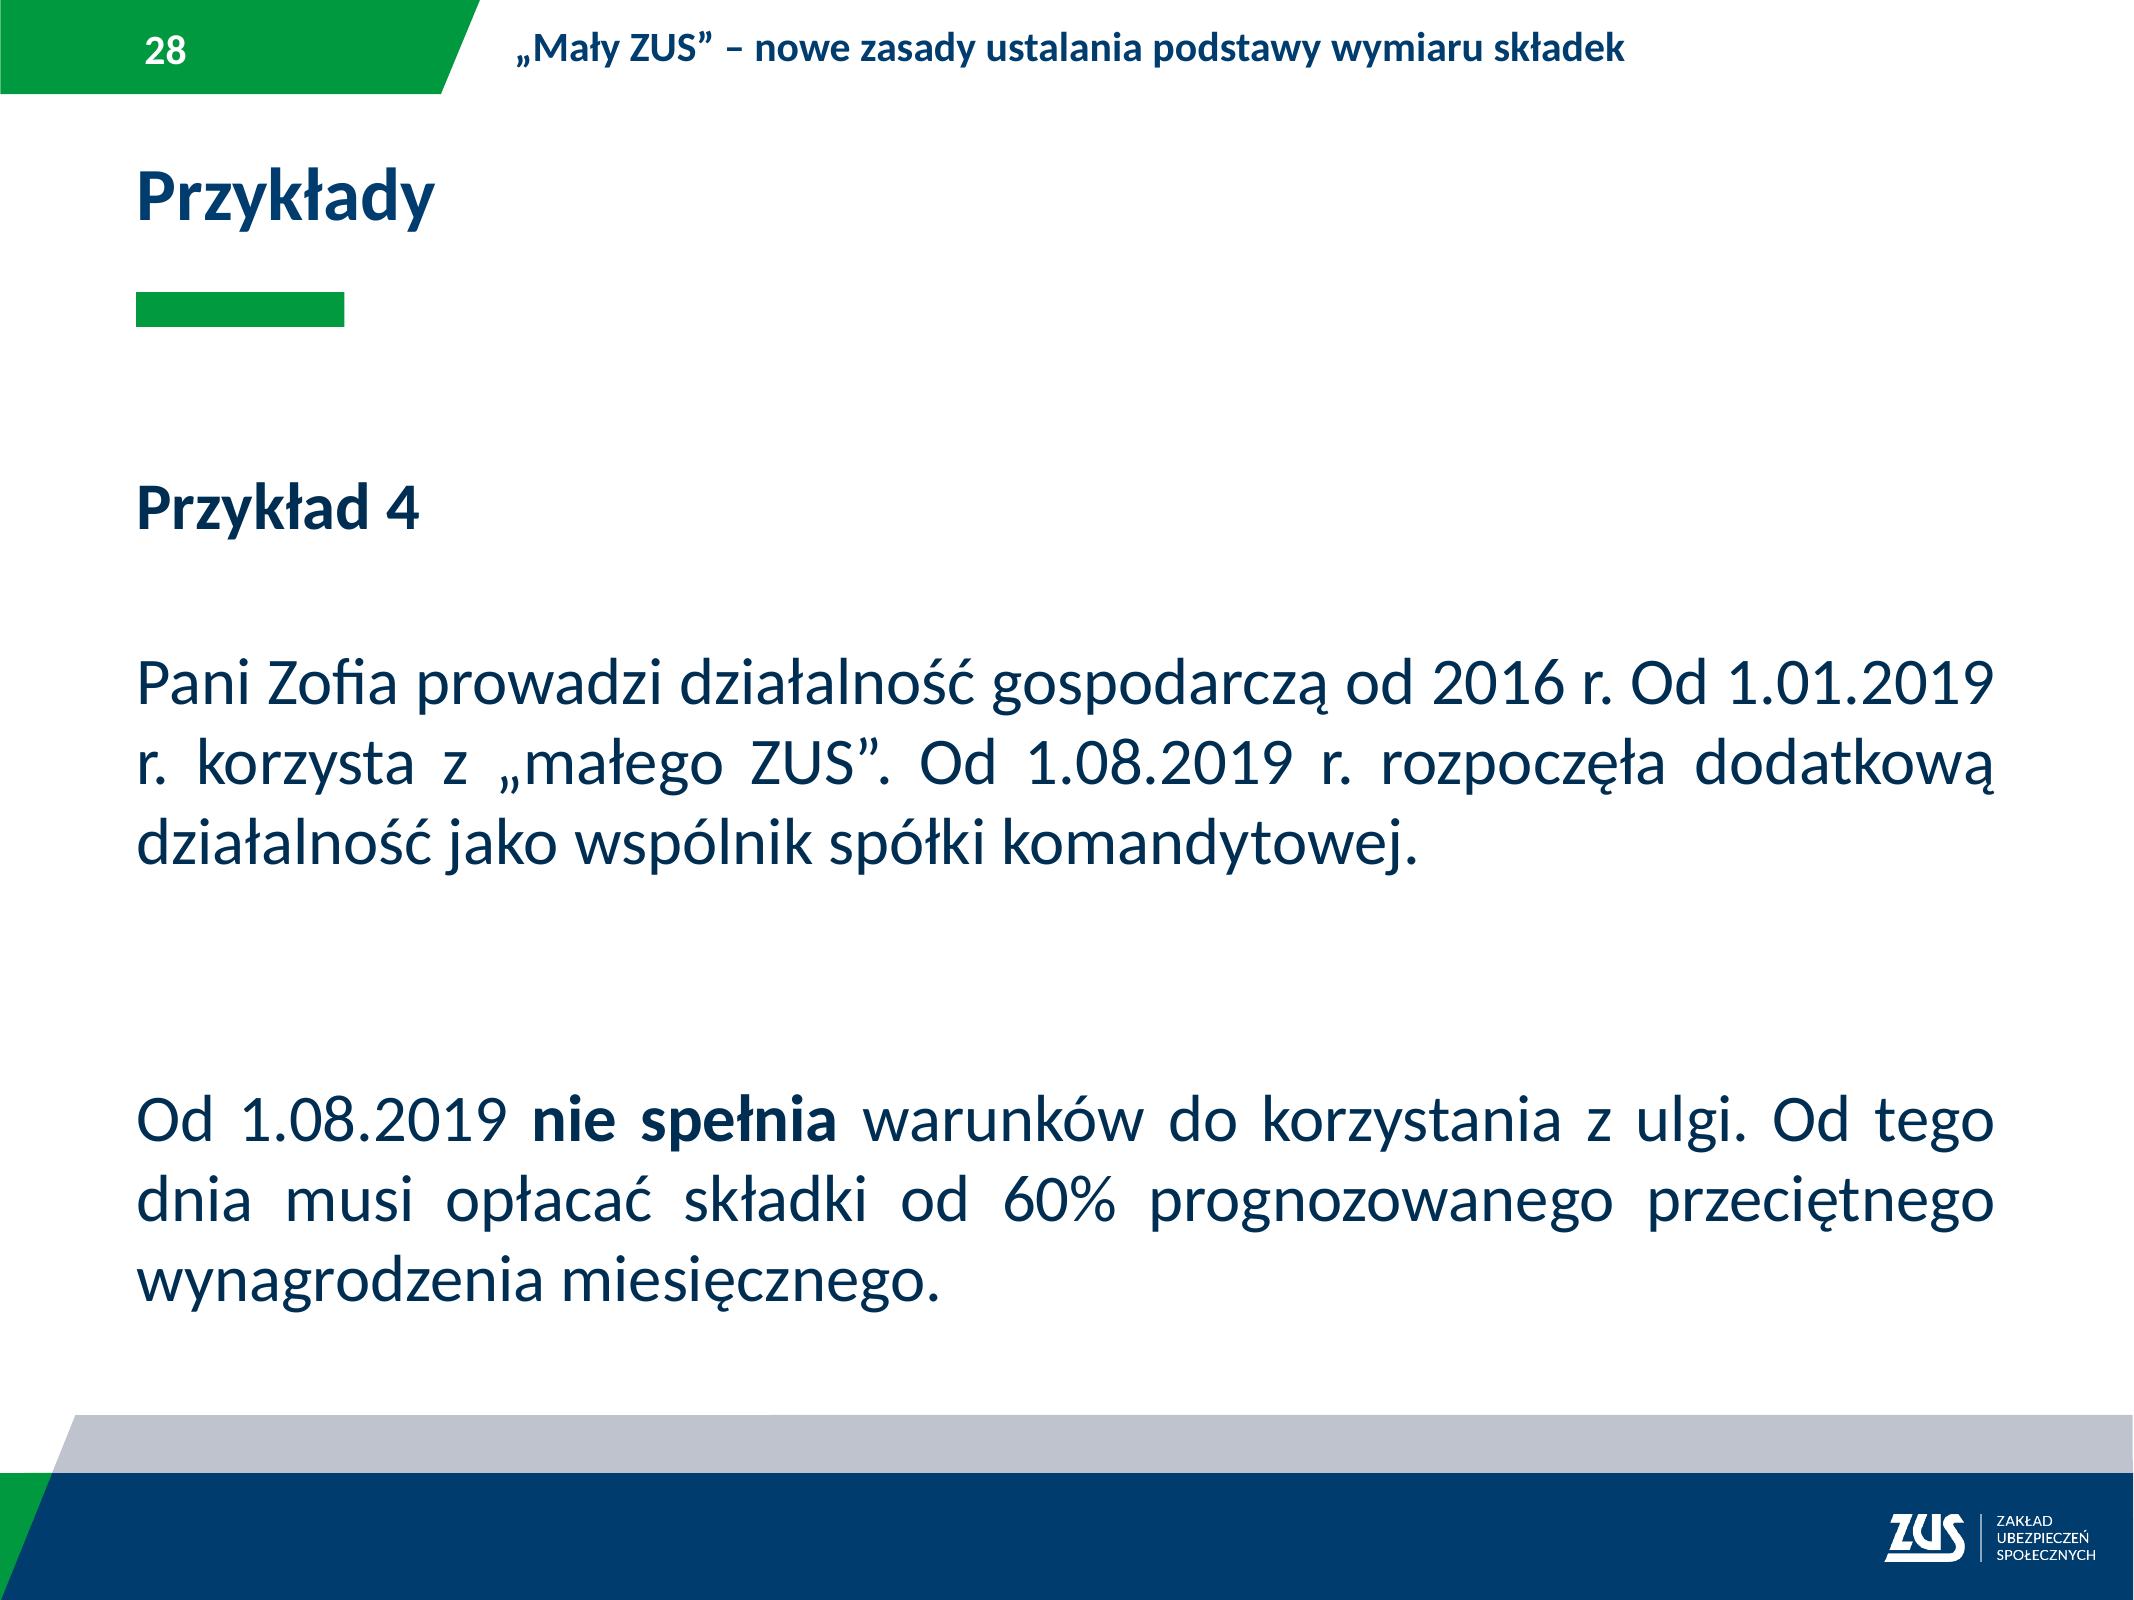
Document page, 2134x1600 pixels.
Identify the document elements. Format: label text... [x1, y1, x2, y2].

list Przykłady [121, 138, 2012, 281]
list Przykład 4 Pani Zofia prowadzi działalność gospodarczą od 2016 r. Od 1.01.2019 r. korzysta z „małego ZUS”. Od 1.08.2019 r. rozpoczęła dodatkową działalność jako wspólnik spółki komandytowej. Od 1.08.2019 nie spełnia warunków do korzystania z ulgi. Od tego dnia musi opłacać składki od 60% prognozowanego przeciętnego wynagrodzenia miesięcznego. [121, 362, 2012, 1344]
list „Mały ZUS” – nowe zasady ustalania podstawy wymiaru składek [499, 12, 2012, 115]
